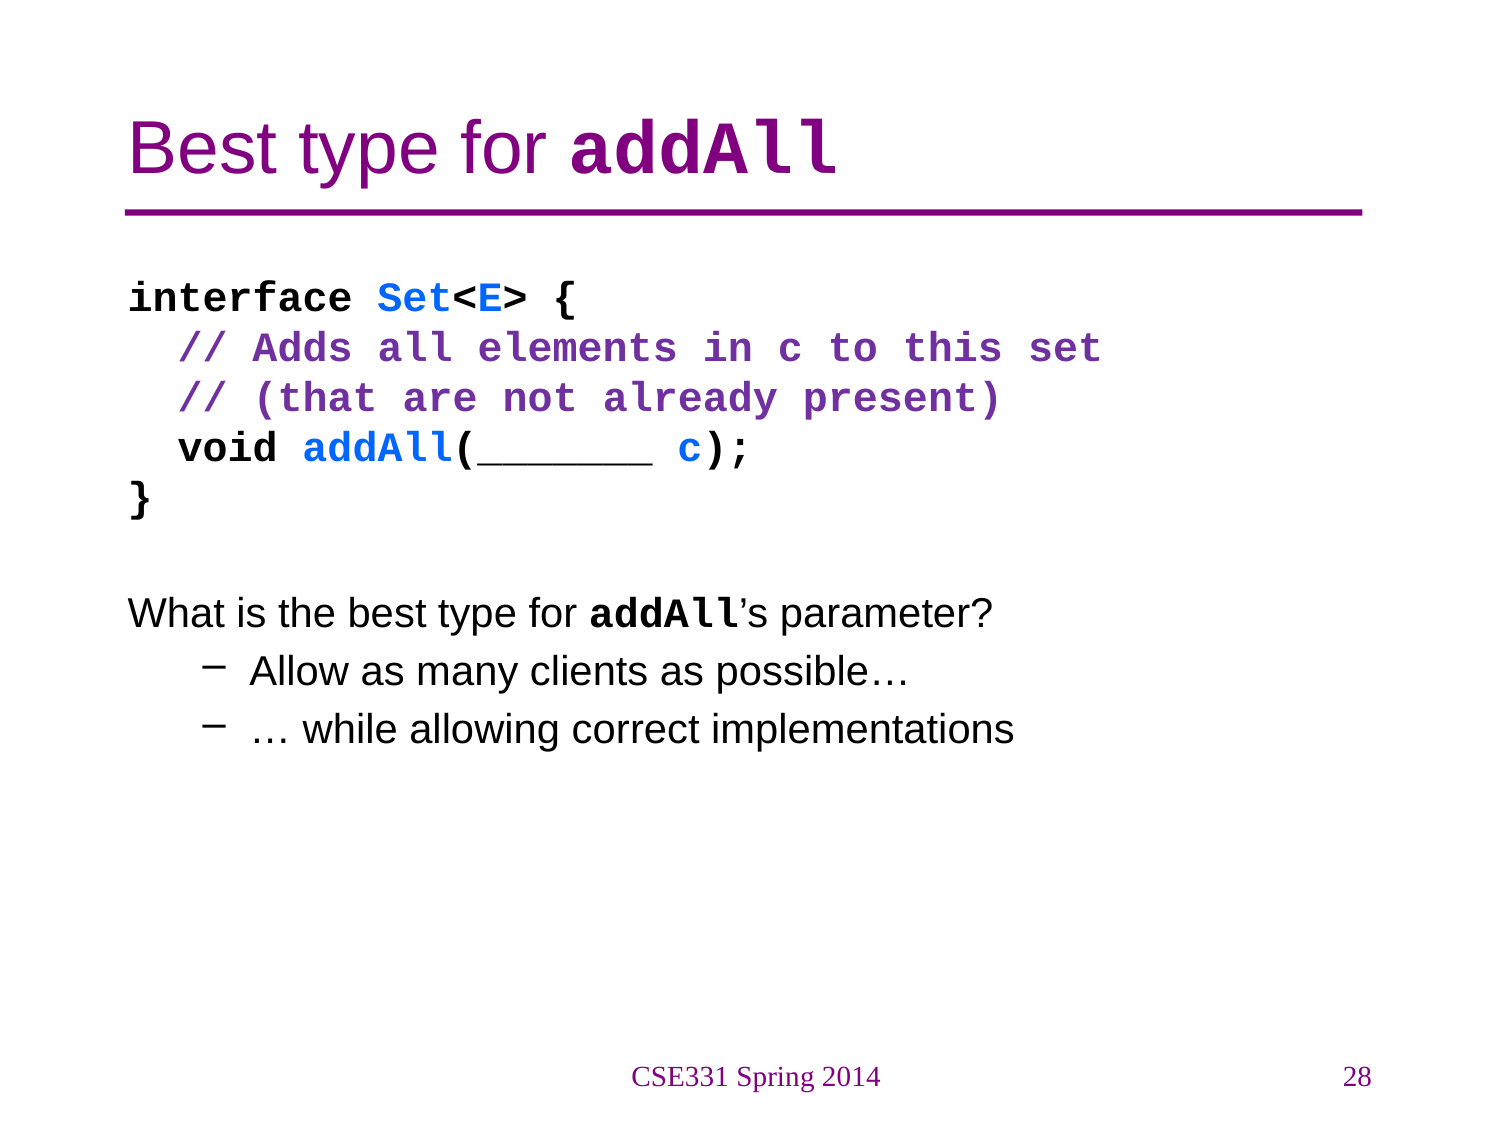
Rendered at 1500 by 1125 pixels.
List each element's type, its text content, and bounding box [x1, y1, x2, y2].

list interface Set<E> { // Adds all elements in c to this set // (that are not already present) void addAll(_______ c); } What is the best type for addAll’s parameter? Allow as many clients as possible… … while allowing correct implementations [112, 262, 1388, 1000]
slide_number 28 [1074, 1049, 1388, 1125]
title Best type for addAll [112, 50, 1388, 238]
footer CSE331 Spring 2014 [474, 1049, 1038, 1125]
